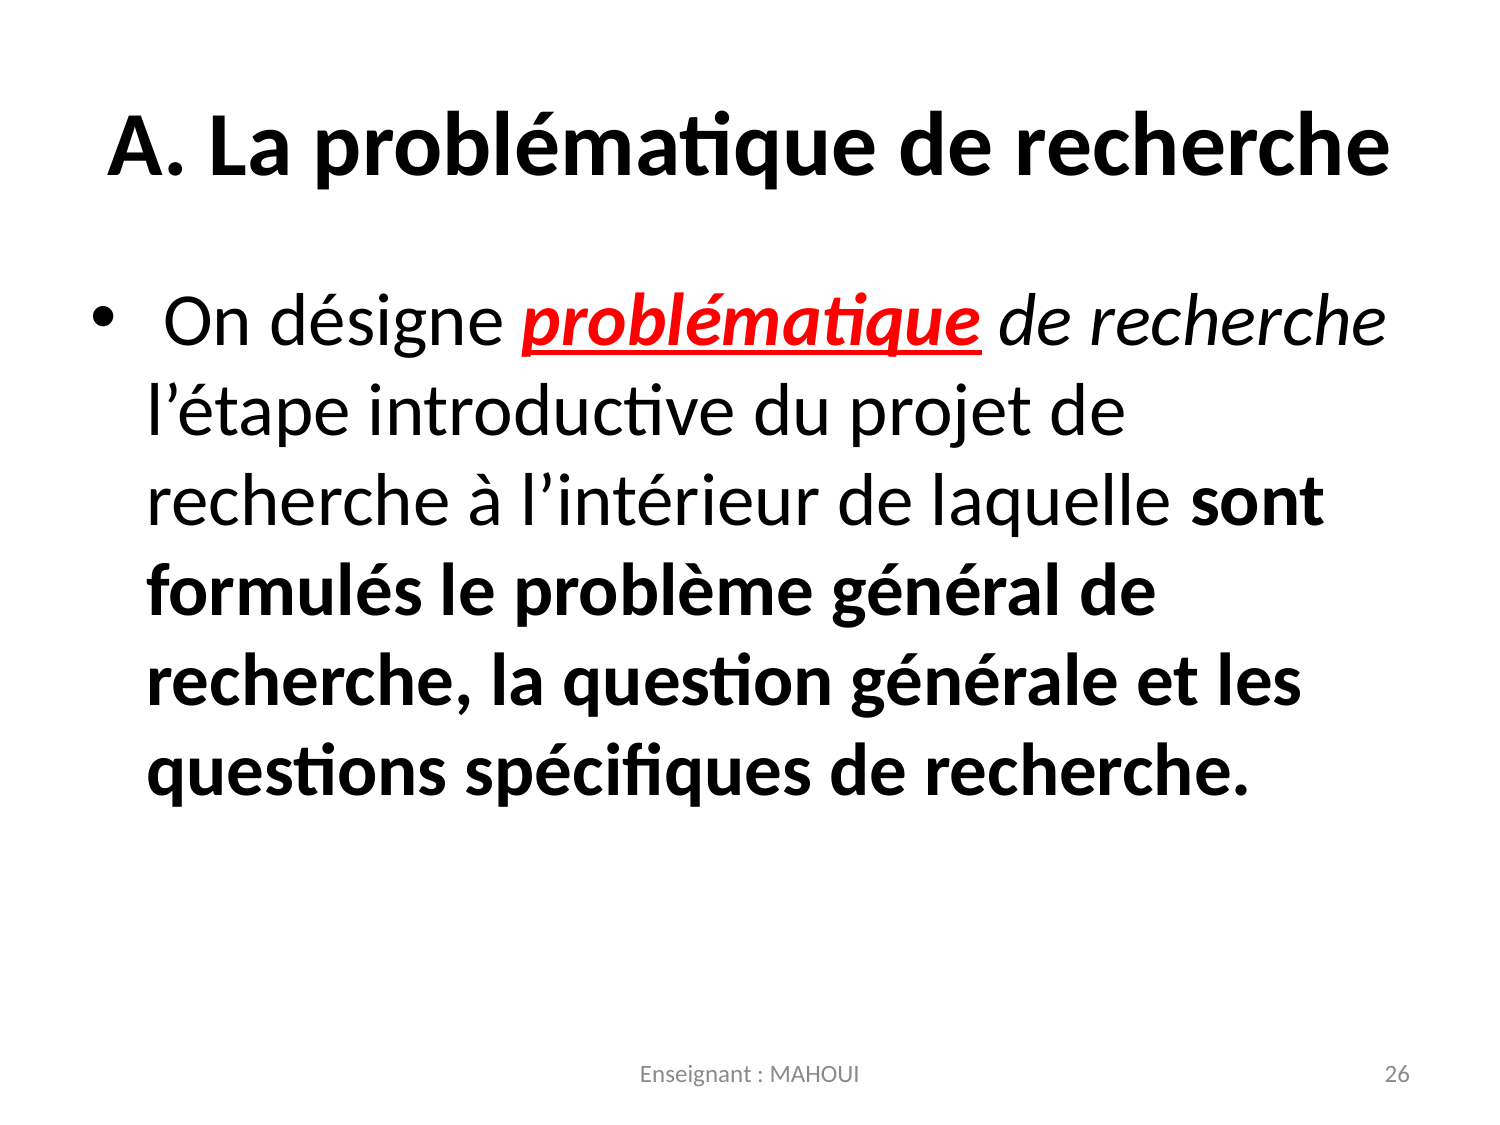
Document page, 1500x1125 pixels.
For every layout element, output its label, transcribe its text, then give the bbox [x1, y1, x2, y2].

slide_number 26 [1074, 1042, 1425, 1103]
footer Enseignant : MAHOUI [512, 1042, 988, 1103]
list On désigne problématique de recherche l’étape introductive du projet de recherche à l’intérieur de laquelle sont formulés le problème général de recherche, la question générale et les questions spécifiques de recherche. [75, 262, 1425, 1005]
title A. La problématique de recherche [75, 45, 1425, 233]
